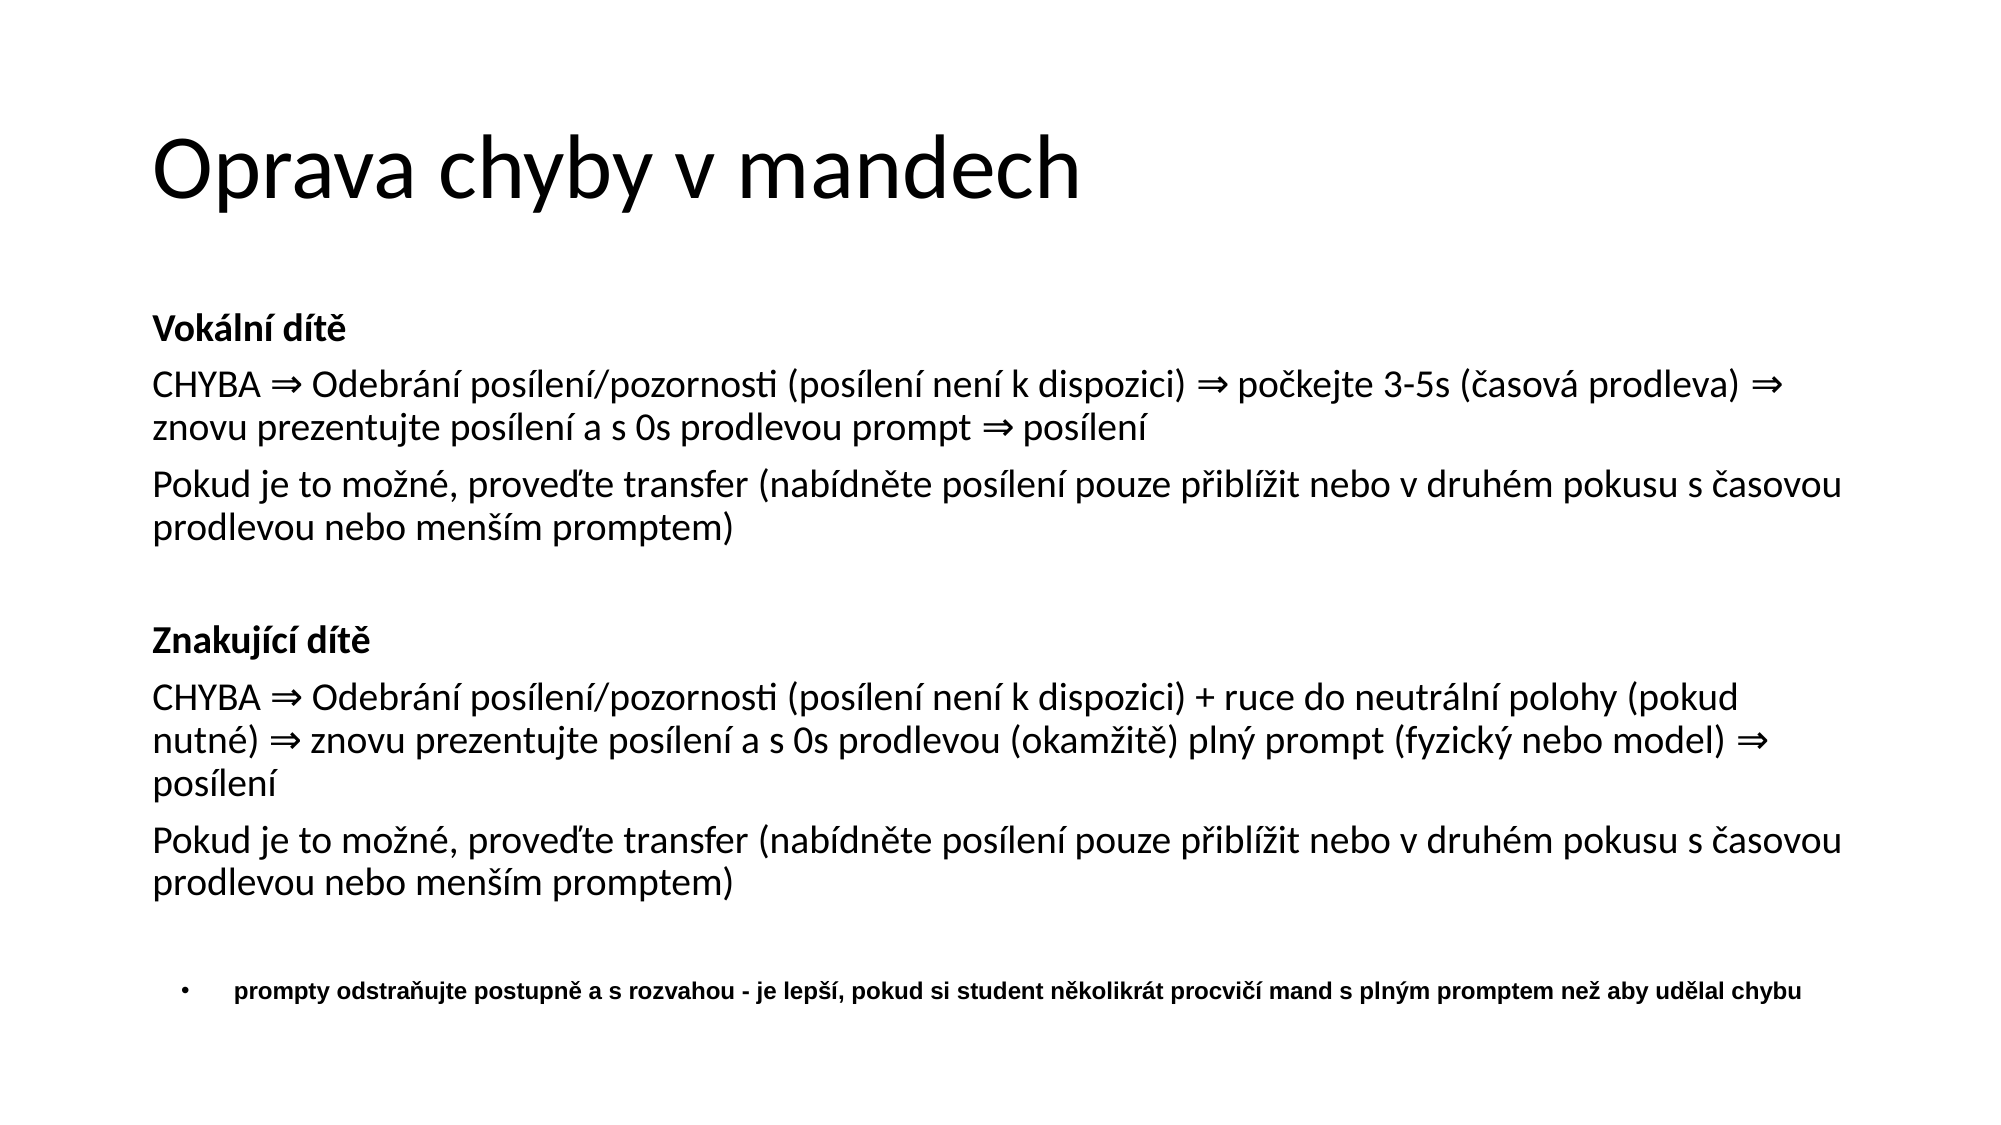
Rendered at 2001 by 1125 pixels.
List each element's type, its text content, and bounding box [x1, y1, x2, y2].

title Oprava chyby v mandech [137, 59, 1863, 278]
list Vokální dítě CHYBA ⇒ Odebrání posílení/pozornosti (posílení není k dispozici) ⇒ počkejte 3-5s (časová prodleva) ⇒ znovu prezentujte posílení a s 0s prodlevou prompt ⇒ posílení Pokud je to možné, proveďte transfer (nabídněte posílení pouze přiblížit nebo v druhém pokusu s časovou prodlevou nebo menším promptem) Znakující dítě CHYBA ⇒ Odebrání posílení/pozornosti (posílení není k dispozici) + ruce do neutrální polohy (pokud nutné) ⇒ znovu prezentujte posílení a s 0s prodlevou (okamžitě) plný prompt (fyzický nebo model) ⇒ posílení Pokud je to možné, proveďte transfer (nabídněte posílení pouze přiblížit nebo v druhém pokusu s časovou prodlevou nebo menším promptem) prompty odstraňujte postupně a s rozvahou - je lepší, pokud si student několikrát procvičí mand s plným promptem než aby udělal chybu [137, 299, 1863, 1014]
